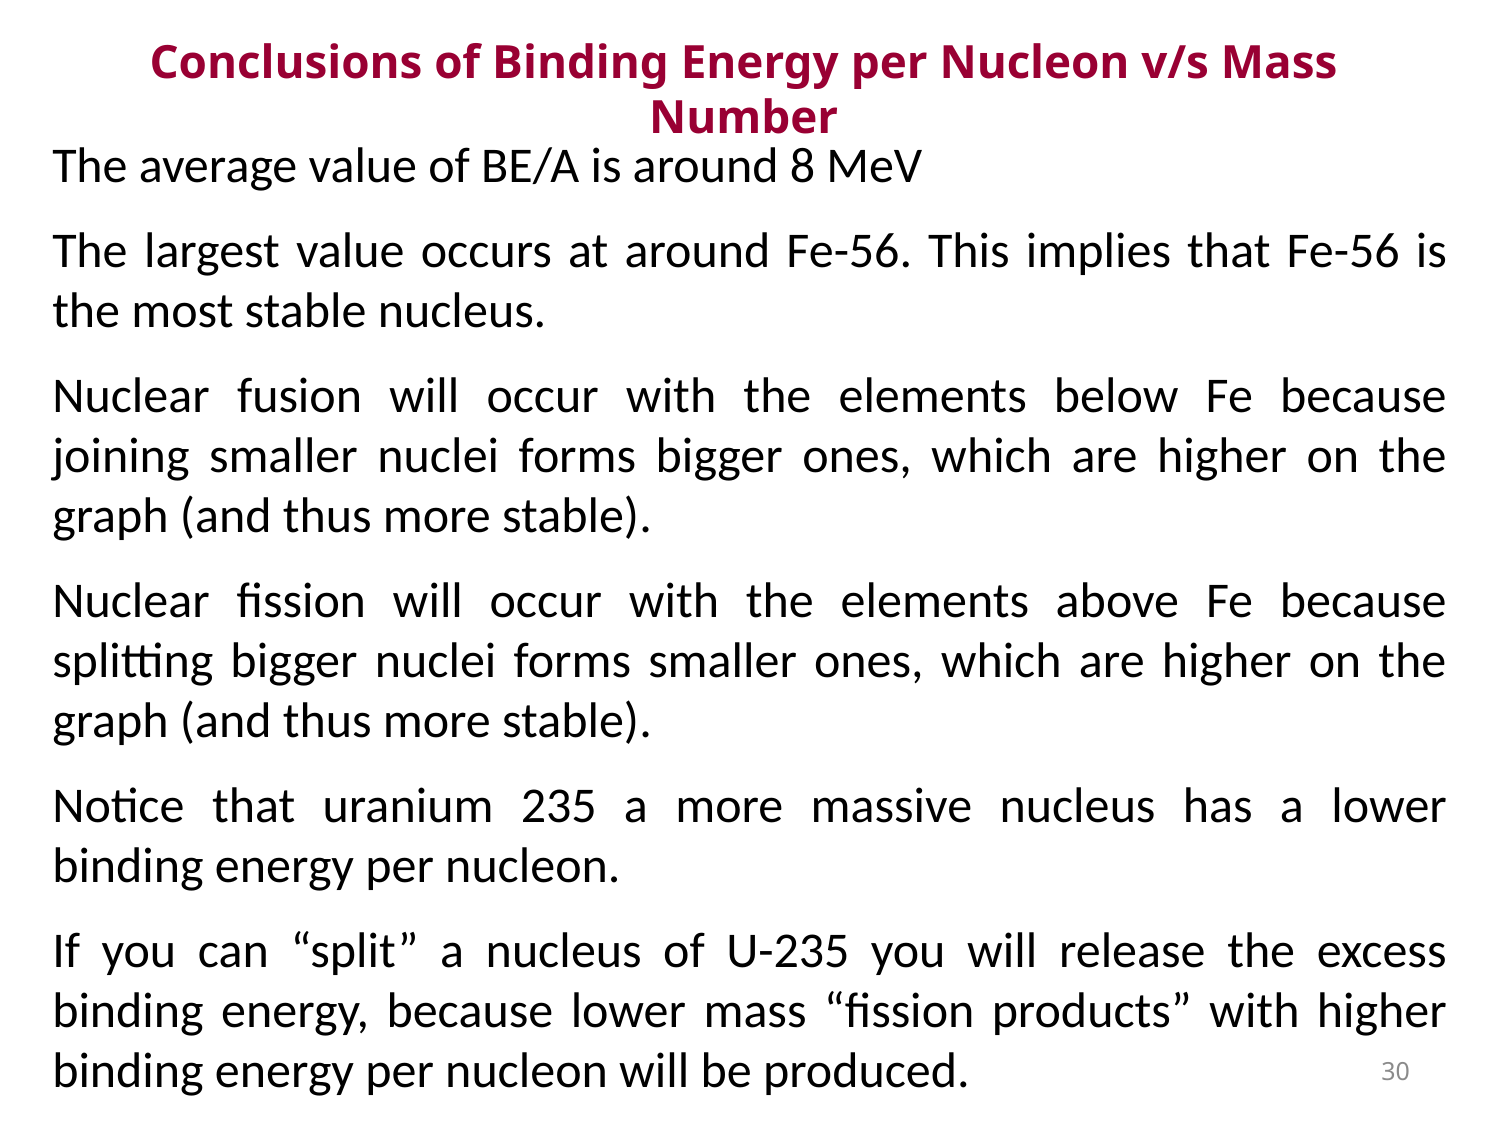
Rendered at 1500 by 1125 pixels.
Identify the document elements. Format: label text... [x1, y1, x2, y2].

text_box Conclusions of Binding Energy per Nucleon v/s Mass Number [62, 23, 1425, 154]
text_box The average value of BE/A is around 8 MeV The largest value occurs at around Fe-56. This implies that Fe-56 is the most stable nucleus. Nuclear fusion will occur with the elements below Fe because joining smaller nuclei forms bigger ones, which are higher on the graph (and thus more stable). Nuclear fission will occur with the elements above Fe because splitting bigger nuclei forms smaller ones, which are higher on the graph (and thus more stable). Notice that uranium 235 a more massive nucleus has a lower binding energy per nucleon. If you can “split” a nucleus of U-235 you will release the excess binding energy, because lower mass “fission products” with higher binding energy per nucleon will be produced. [37, 125, 1463, 1105]
